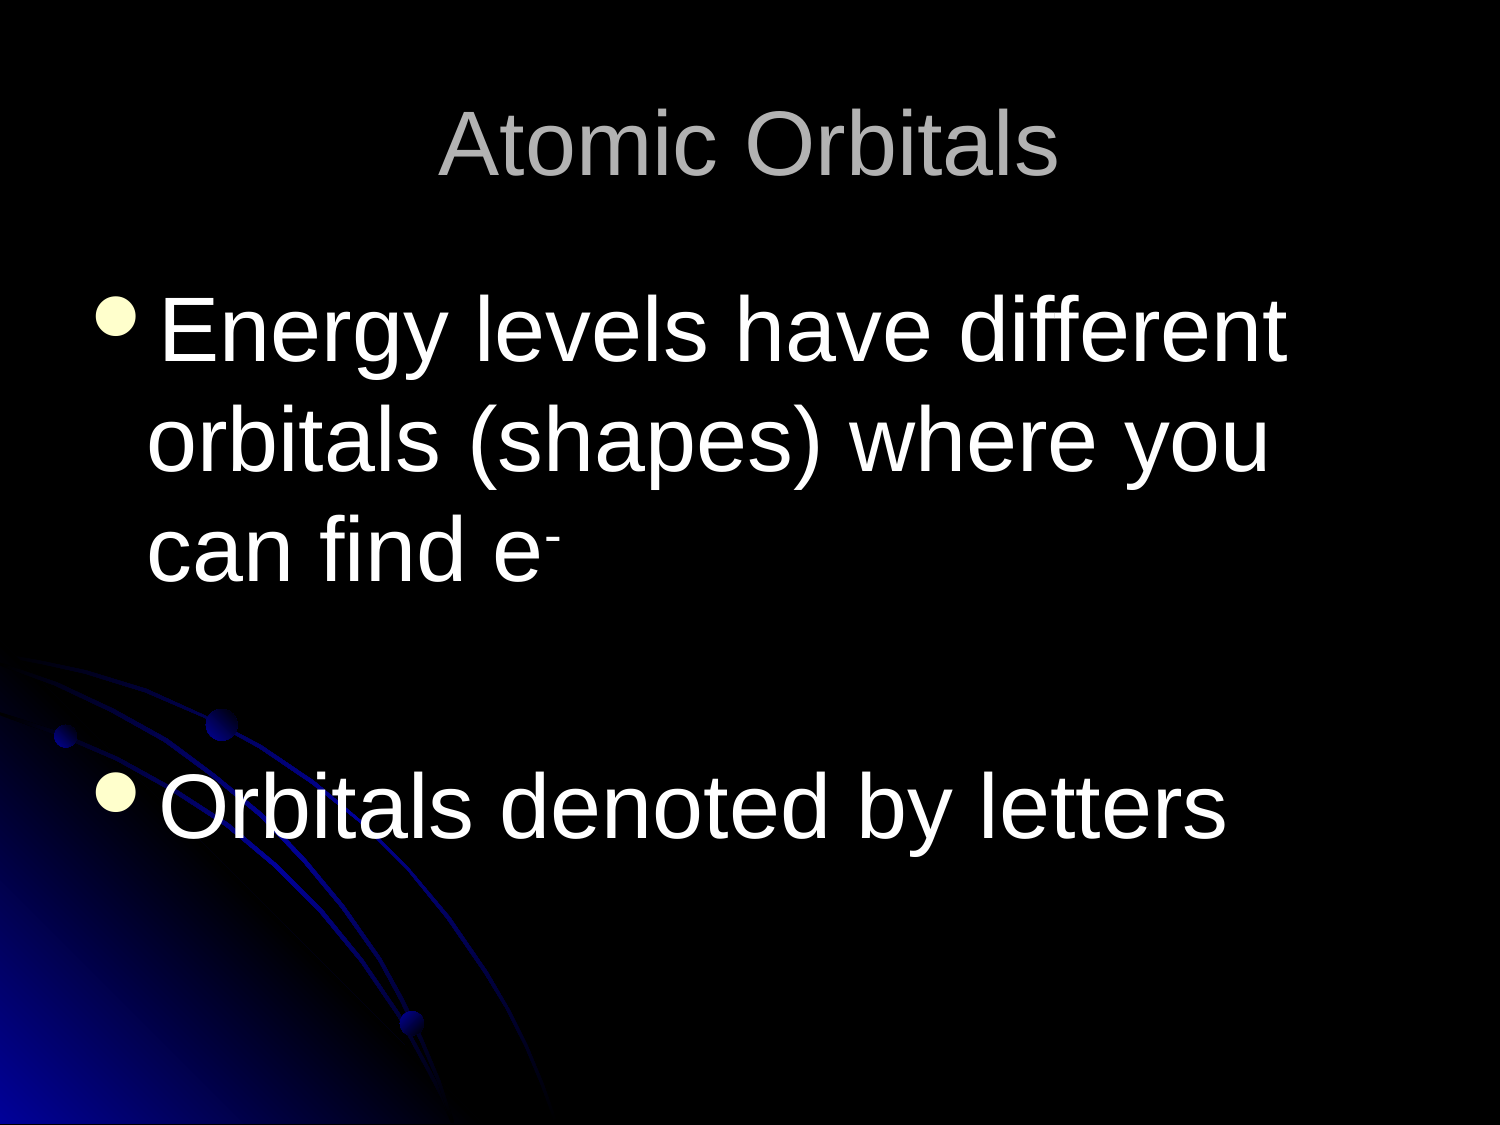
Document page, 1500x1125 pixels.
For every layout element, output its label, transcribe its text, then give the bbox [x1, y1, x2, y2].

list Energy levels have different orbitals (shapes) where you can find e- Orbitals denoted by letters [74, 262, 1426, 1006]
title Atomic Orbitals [74, 45, 1426, 233]
